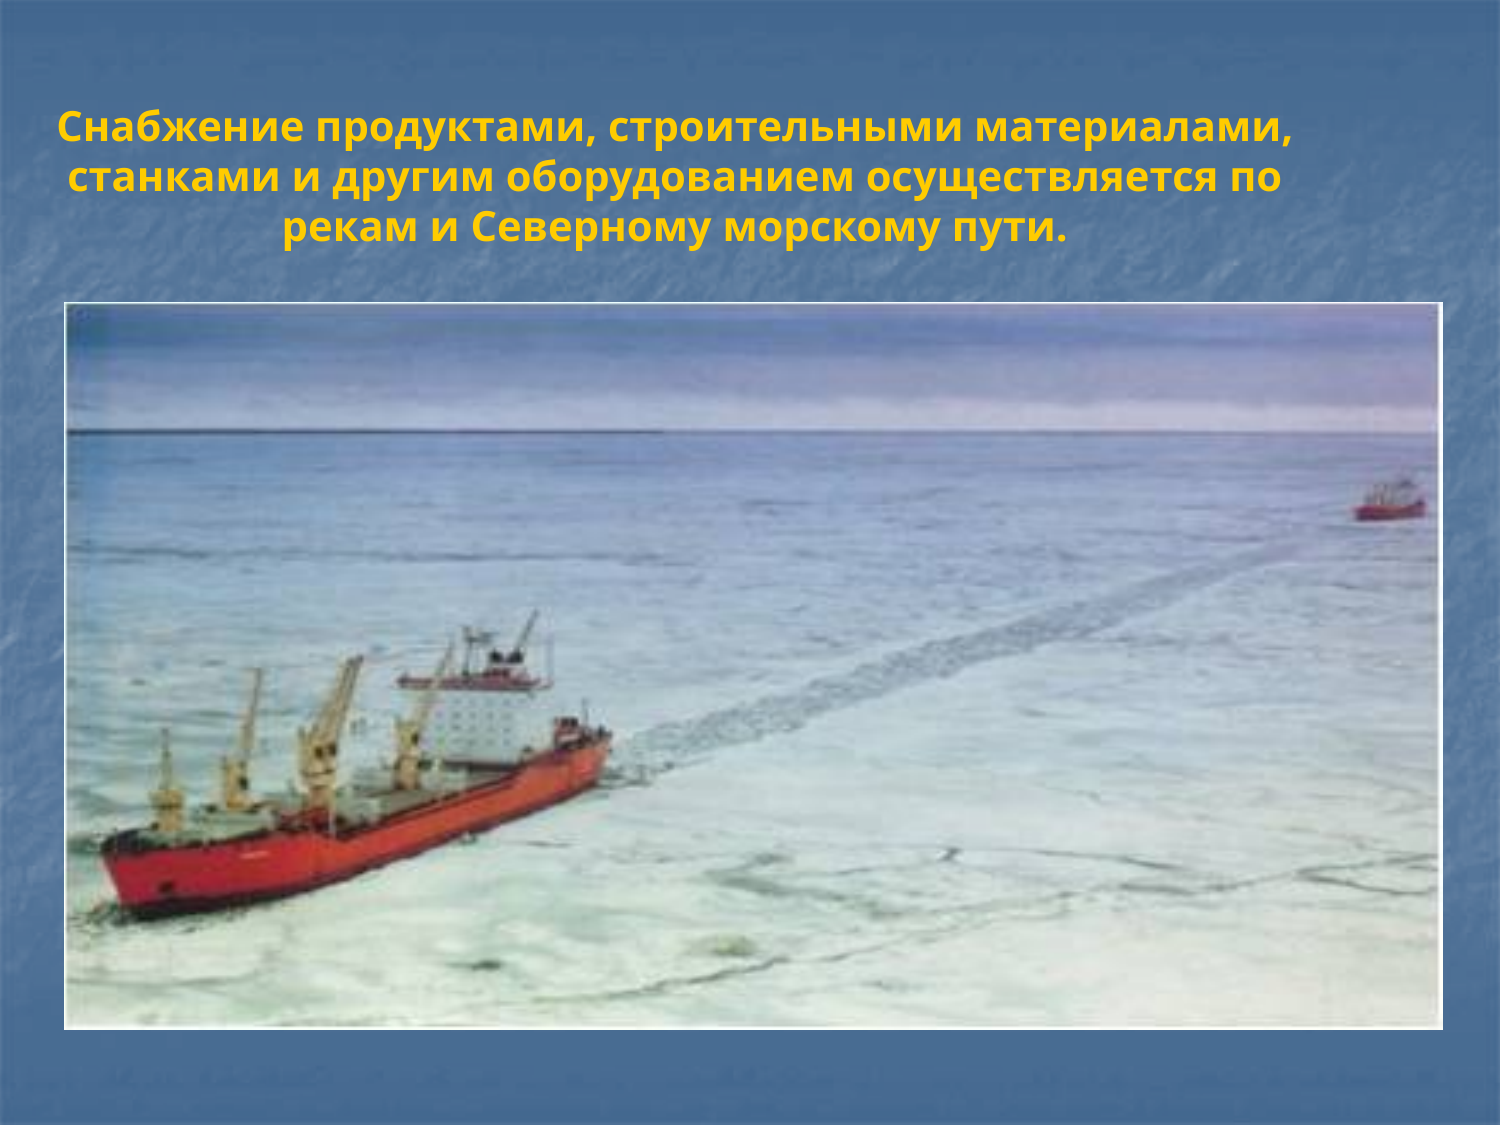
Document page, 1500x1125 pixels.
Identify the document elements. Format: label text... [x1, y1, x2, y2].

picture [64, 302, 1443, 1031]
title Снабжение продуктами, строительными материалами, станками и другим оборудованием осуществляется по рекам и Северному морскому пути. [0, 62, 1351, 288]
